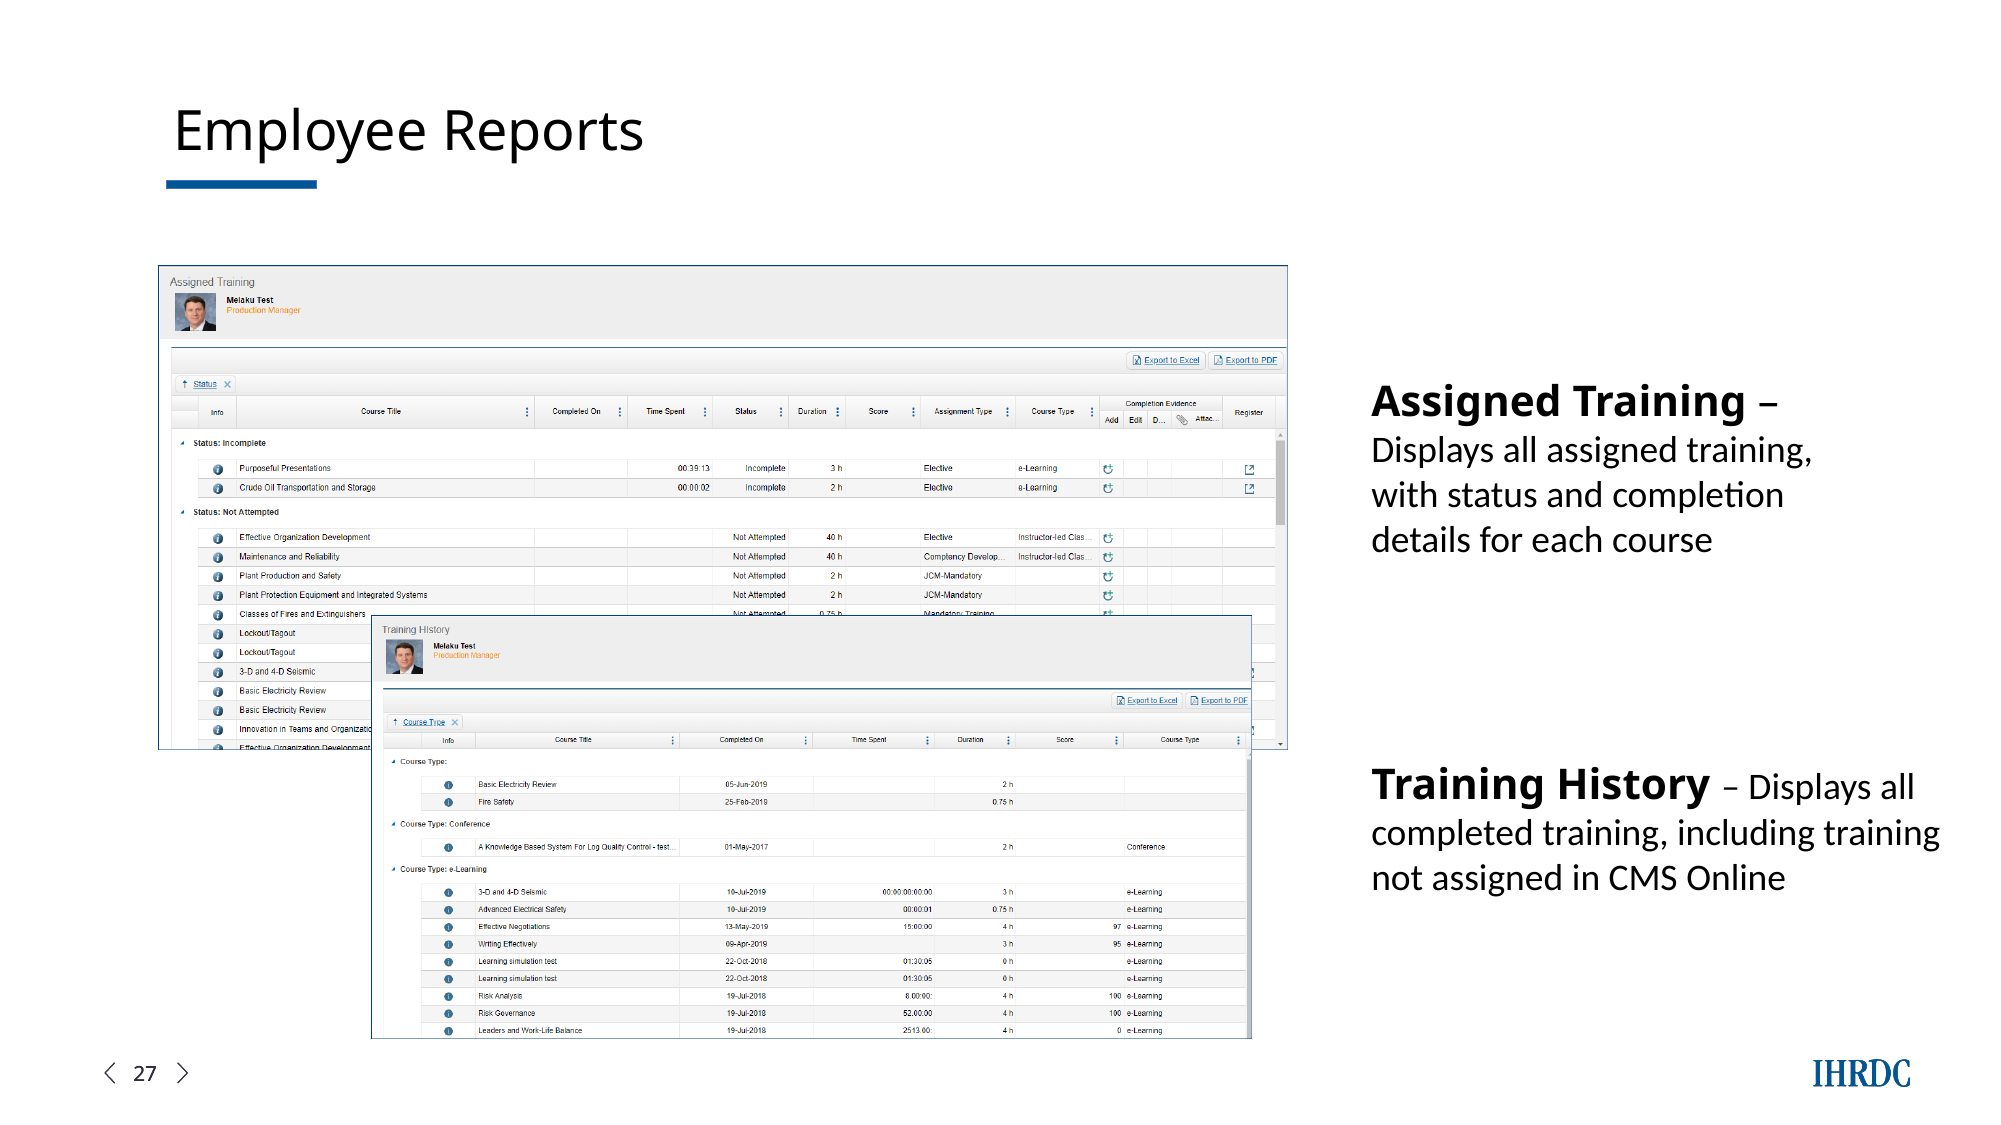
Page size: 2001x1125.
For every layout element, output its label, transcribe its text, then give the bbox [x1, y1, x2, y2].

title Employee Reports [158, 95, 1883, 171]
picture [1813, 1059, 1910, 1087]
picture [157, 265, 1288, 1039]
text_box Assigned Training – Displays all assigned training, with status and completion details for each course [1356, 367, 1883, 568]
text_box Training History – Displays all completed training, including training not assigned in CMS Online [1356, 749, 1978, 905]
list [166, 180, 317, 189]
